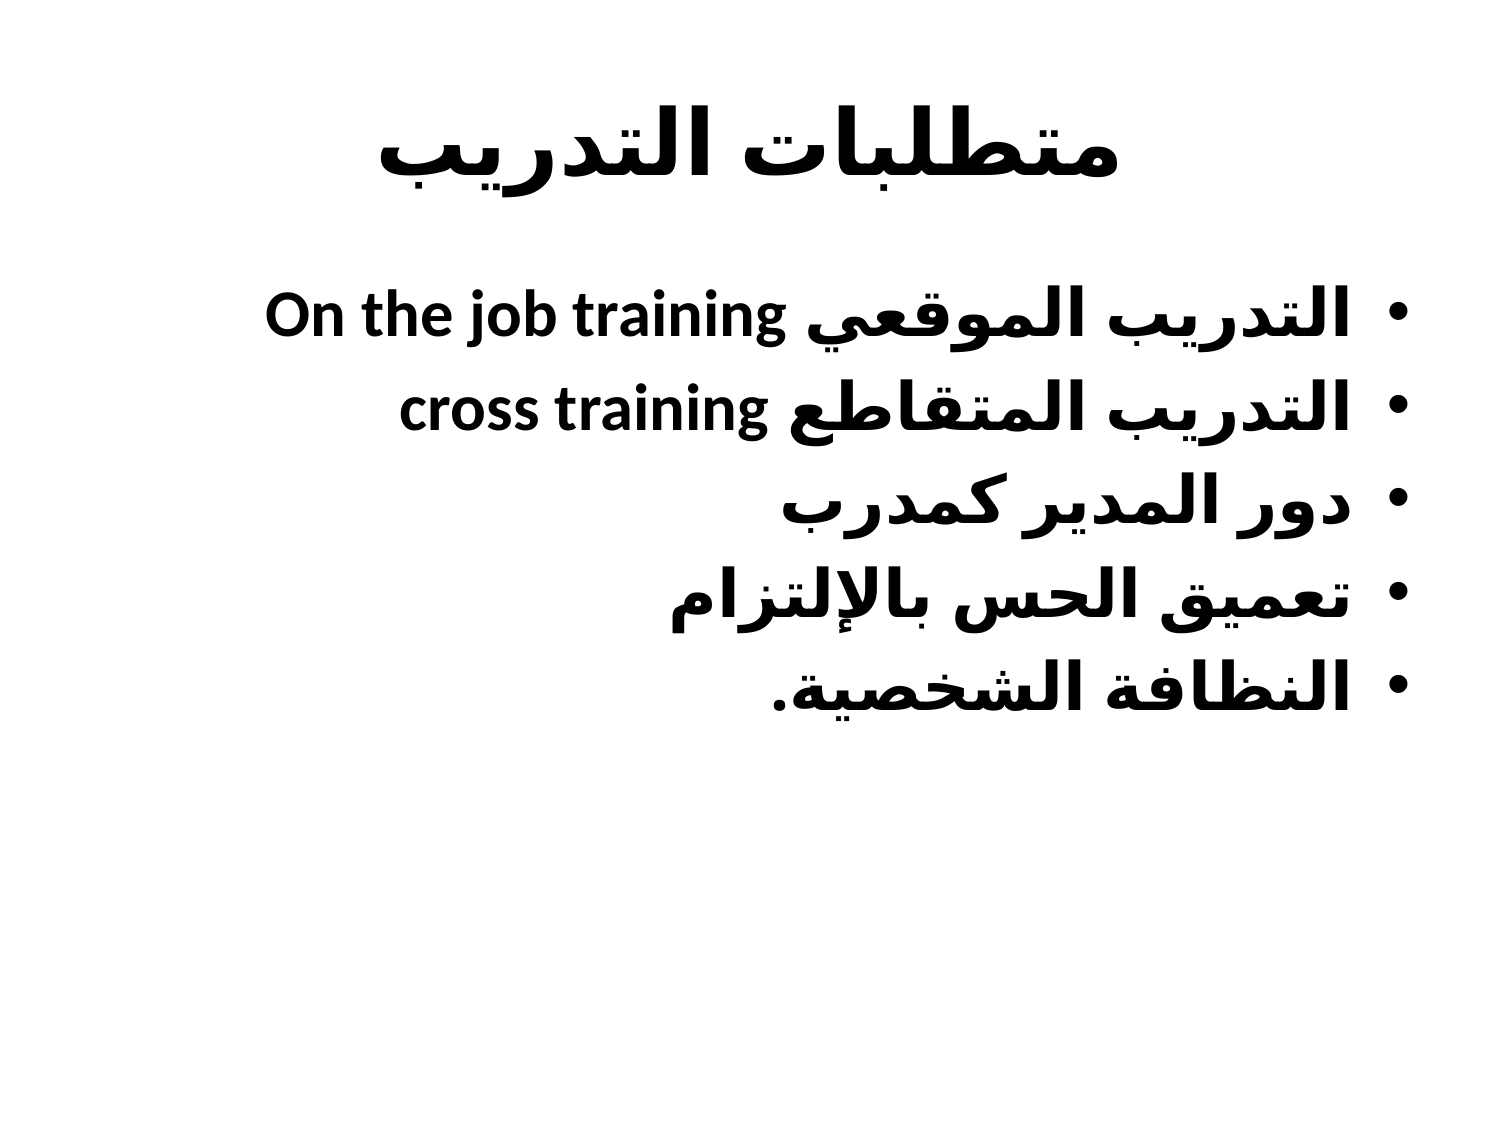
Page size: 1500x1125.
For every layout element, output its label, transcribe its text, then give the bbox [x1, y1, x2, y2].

list التدريب الموقعي On the job training التدريب المتقاطع cross training دور المدير كمدرب تعميق الحس بالإلتزام النظافة الشخصية. [75, 262, 1425, 1005]
title متطلبات التدريب [75, 45, 1425, 233]
